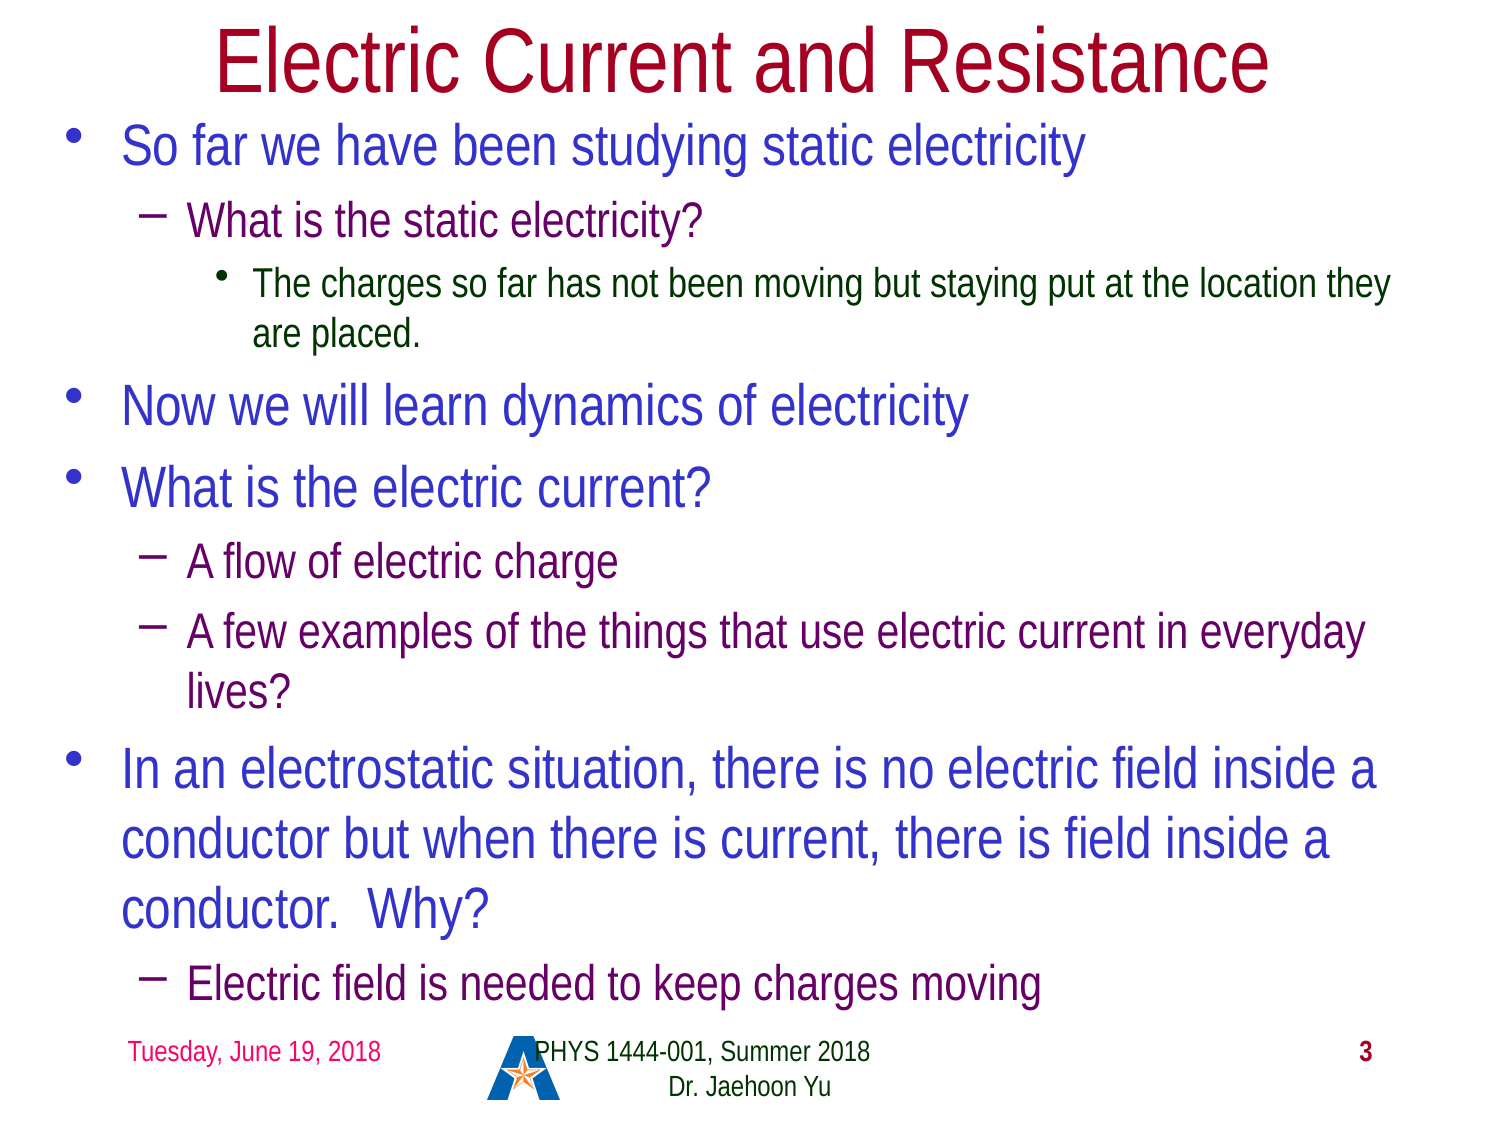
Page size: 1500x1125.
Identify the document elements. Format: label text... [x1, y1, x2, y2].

text_box So far we have been studying static electricity What is the static electricity? The charges so far has not been moving but staying put at the location they are placed. Now we will learn dynamics of electricity What is the electric current? A flow of electric charge A few examples of the things that use electric current in everyday lives? In an electrostatic situation, there is no electric field inside a conductor but when there is current, there is field inside a conductor. Why? Electric field is needed to keep charges moving [49, 99, 1463, 975]
slide_number 3 [1074, 1024, 1388, 1101]
picture [487, 1036, 512, 1100]
footer PHYS 1444-001, Summer 2018 Dr. Jaehoon Yu [512, 1024, 988, 1101]
title Electric Current and Resistance [12, 0, 1476, 113]
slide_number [112, 1024, 426, 1101]
